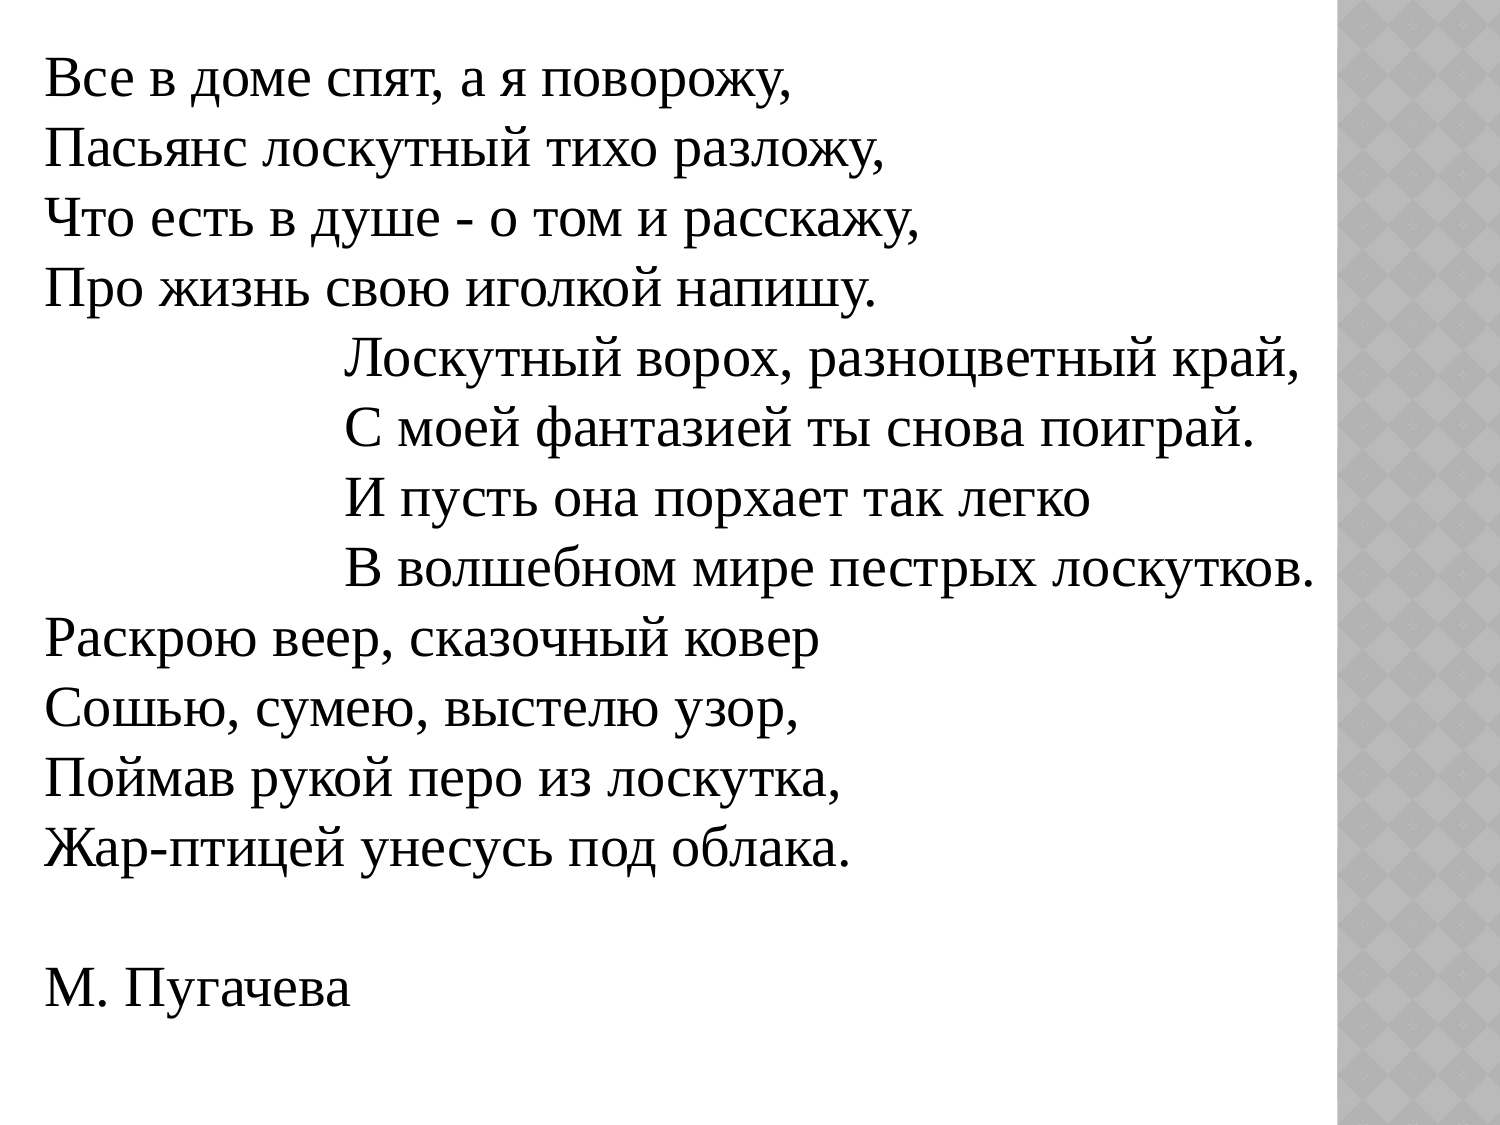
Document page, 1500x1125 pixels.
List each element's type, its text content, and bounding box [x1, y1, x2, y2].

text_box Все в доме спят, а я поворожу, Пасьянс лоскутный тихо разложу, Что есть в душе - о том и расскажу, Про жизнь свою иголкой напишу. Лоскутный ворох, разноцветный край, С моей фантазией ты снова поиграй. И пусть она порхает так легко В волшебном мире пестрых лоскутков. Раскрою веер, сказочный ковер Сошью, сумею, выстелю узор, Поймав рукой перо из лоскутка, Жар-птицей унесусь под облака. М. Пугачева [29, 30, 1341, 1026]
